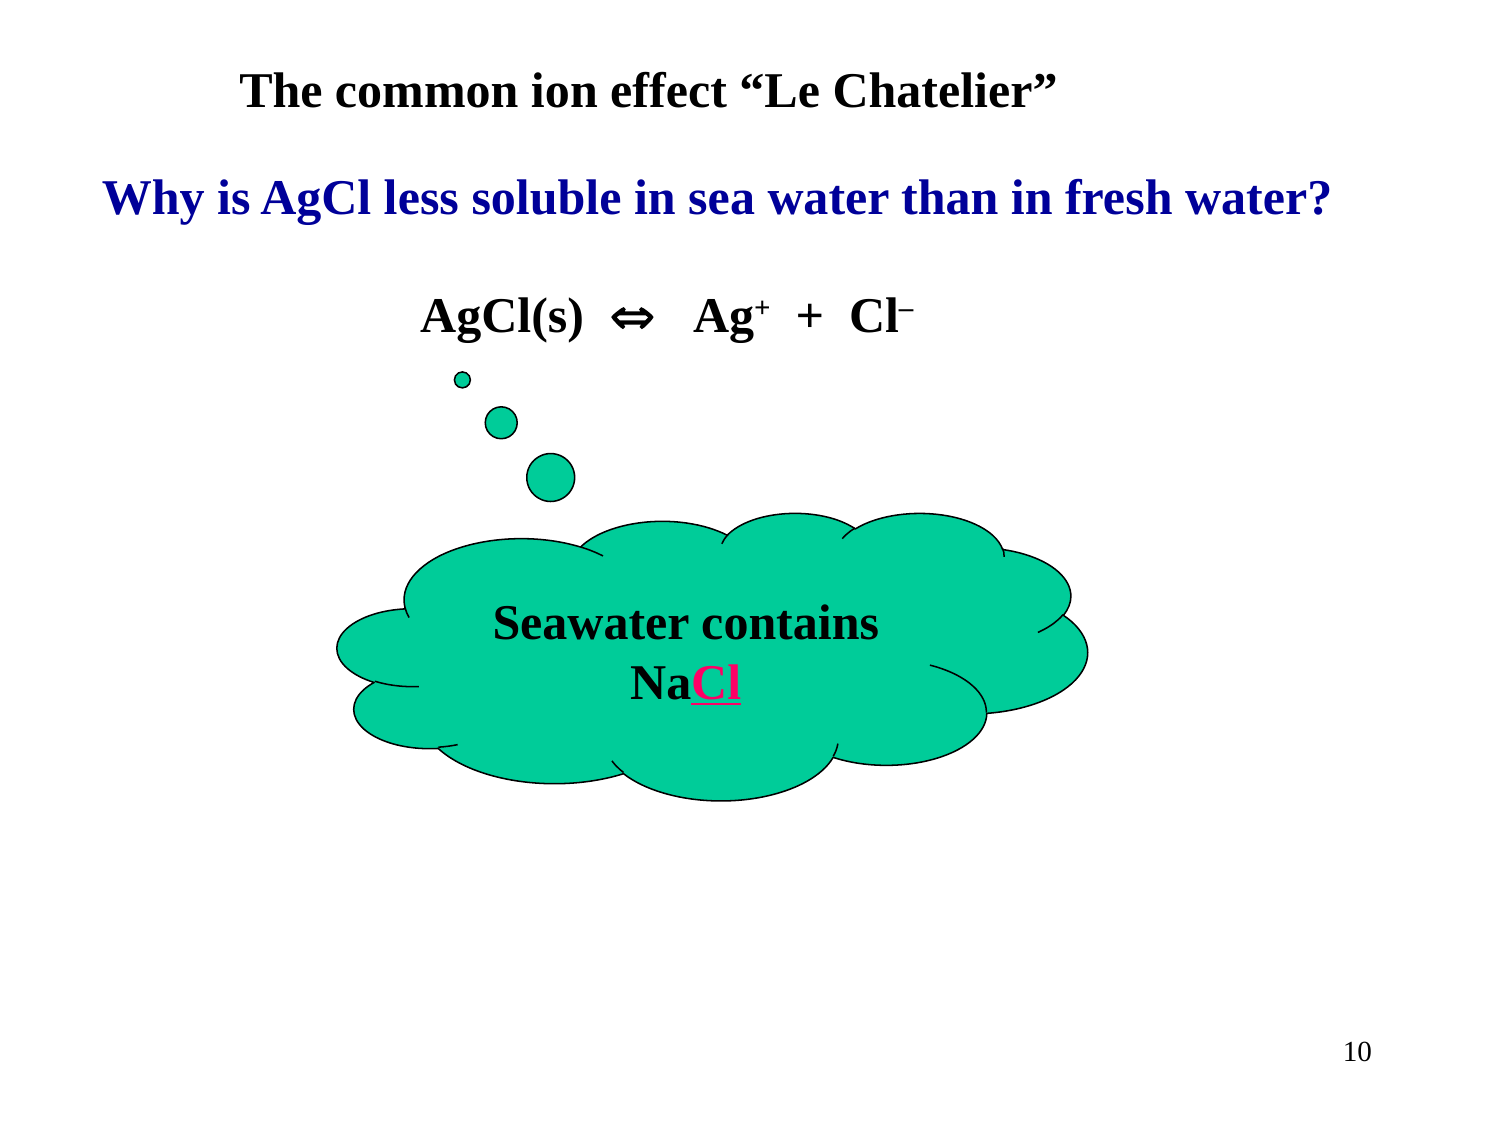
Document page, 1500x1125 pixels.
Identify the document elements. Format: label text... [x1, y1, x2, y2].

text_box AgCl(s)  Ag+ + Cl– [405, 274, 929, 350]
slide_number 10 [1074, 1025, 1388, 1100]
text_box Seawater contains NaCl [526, 453, 575, 502]
text_box The common ion effect “Le Chatelier” [224, 49, 1073, 125]
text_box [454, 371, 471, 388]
text_box Why is AgCl less soluble in sea water than in fresh water? [87, 156, 1348, 232]
text_box Seawater contains NaCl [336, 513, 1088, 801]
text_box Seawater contains NaCl [485, 406, 518, 439]
